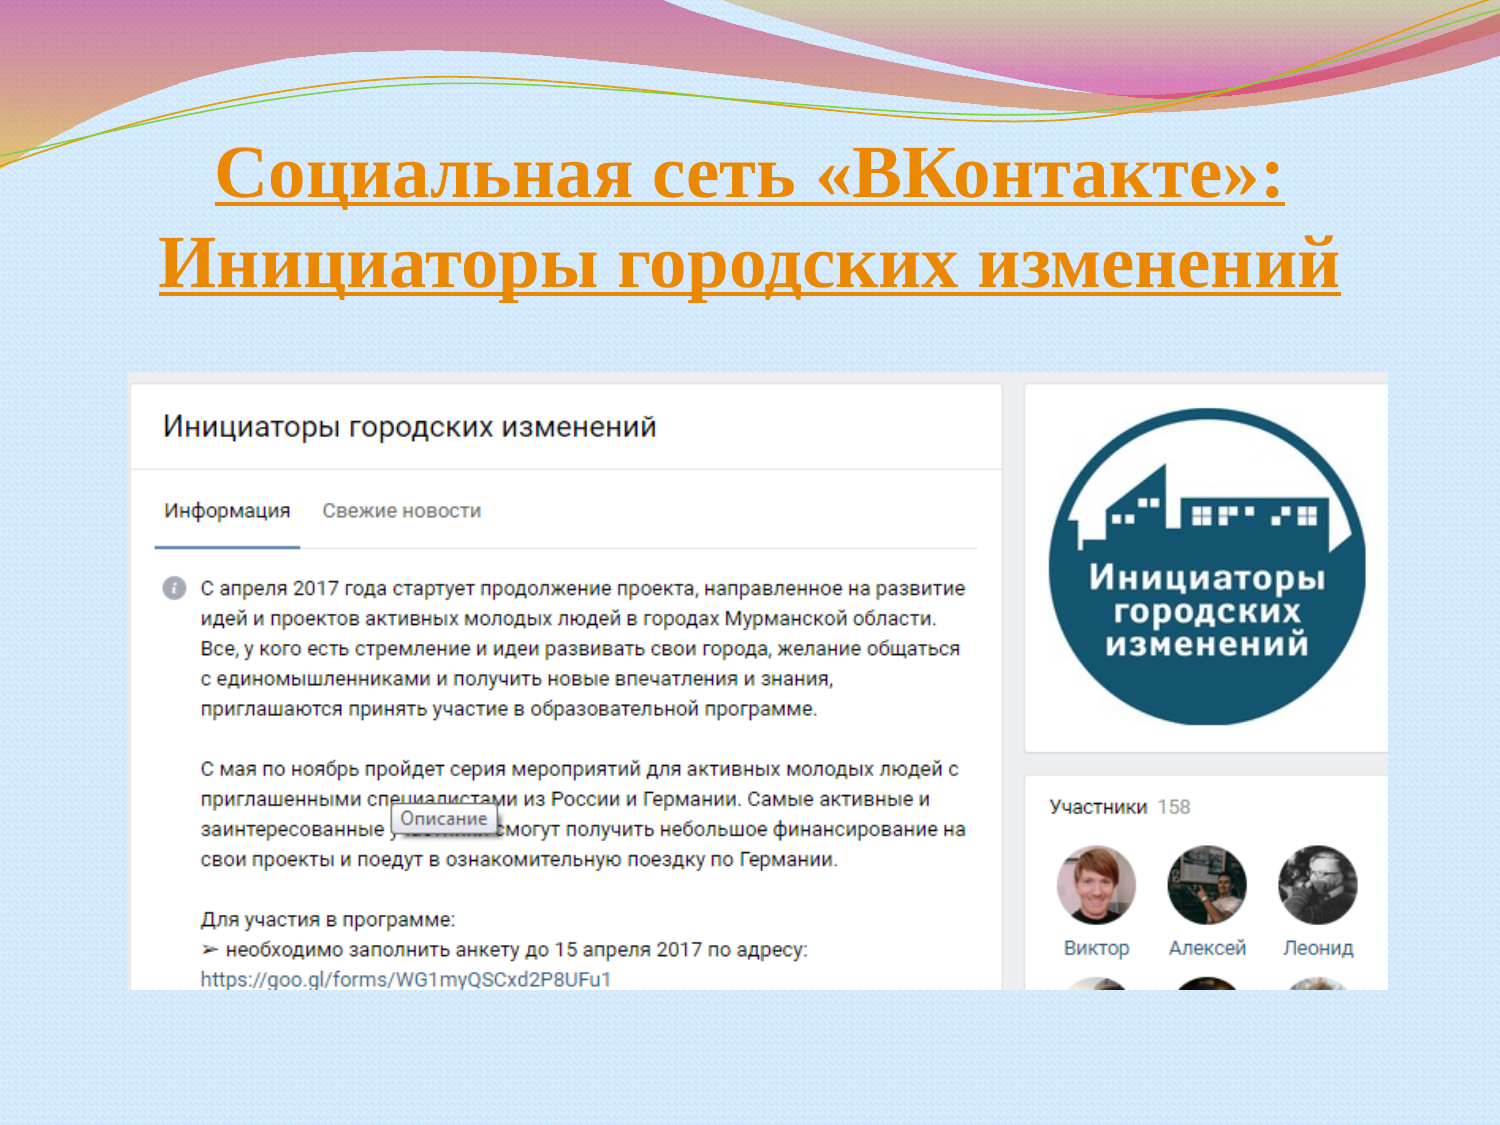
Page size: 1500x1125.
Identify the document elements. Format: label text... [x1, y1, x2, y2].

title Социальная сеть «ВКонтакте»: Инициаторы городских изменений [75, 115, 1425, 303]
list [127, 372, 1389, 991]
